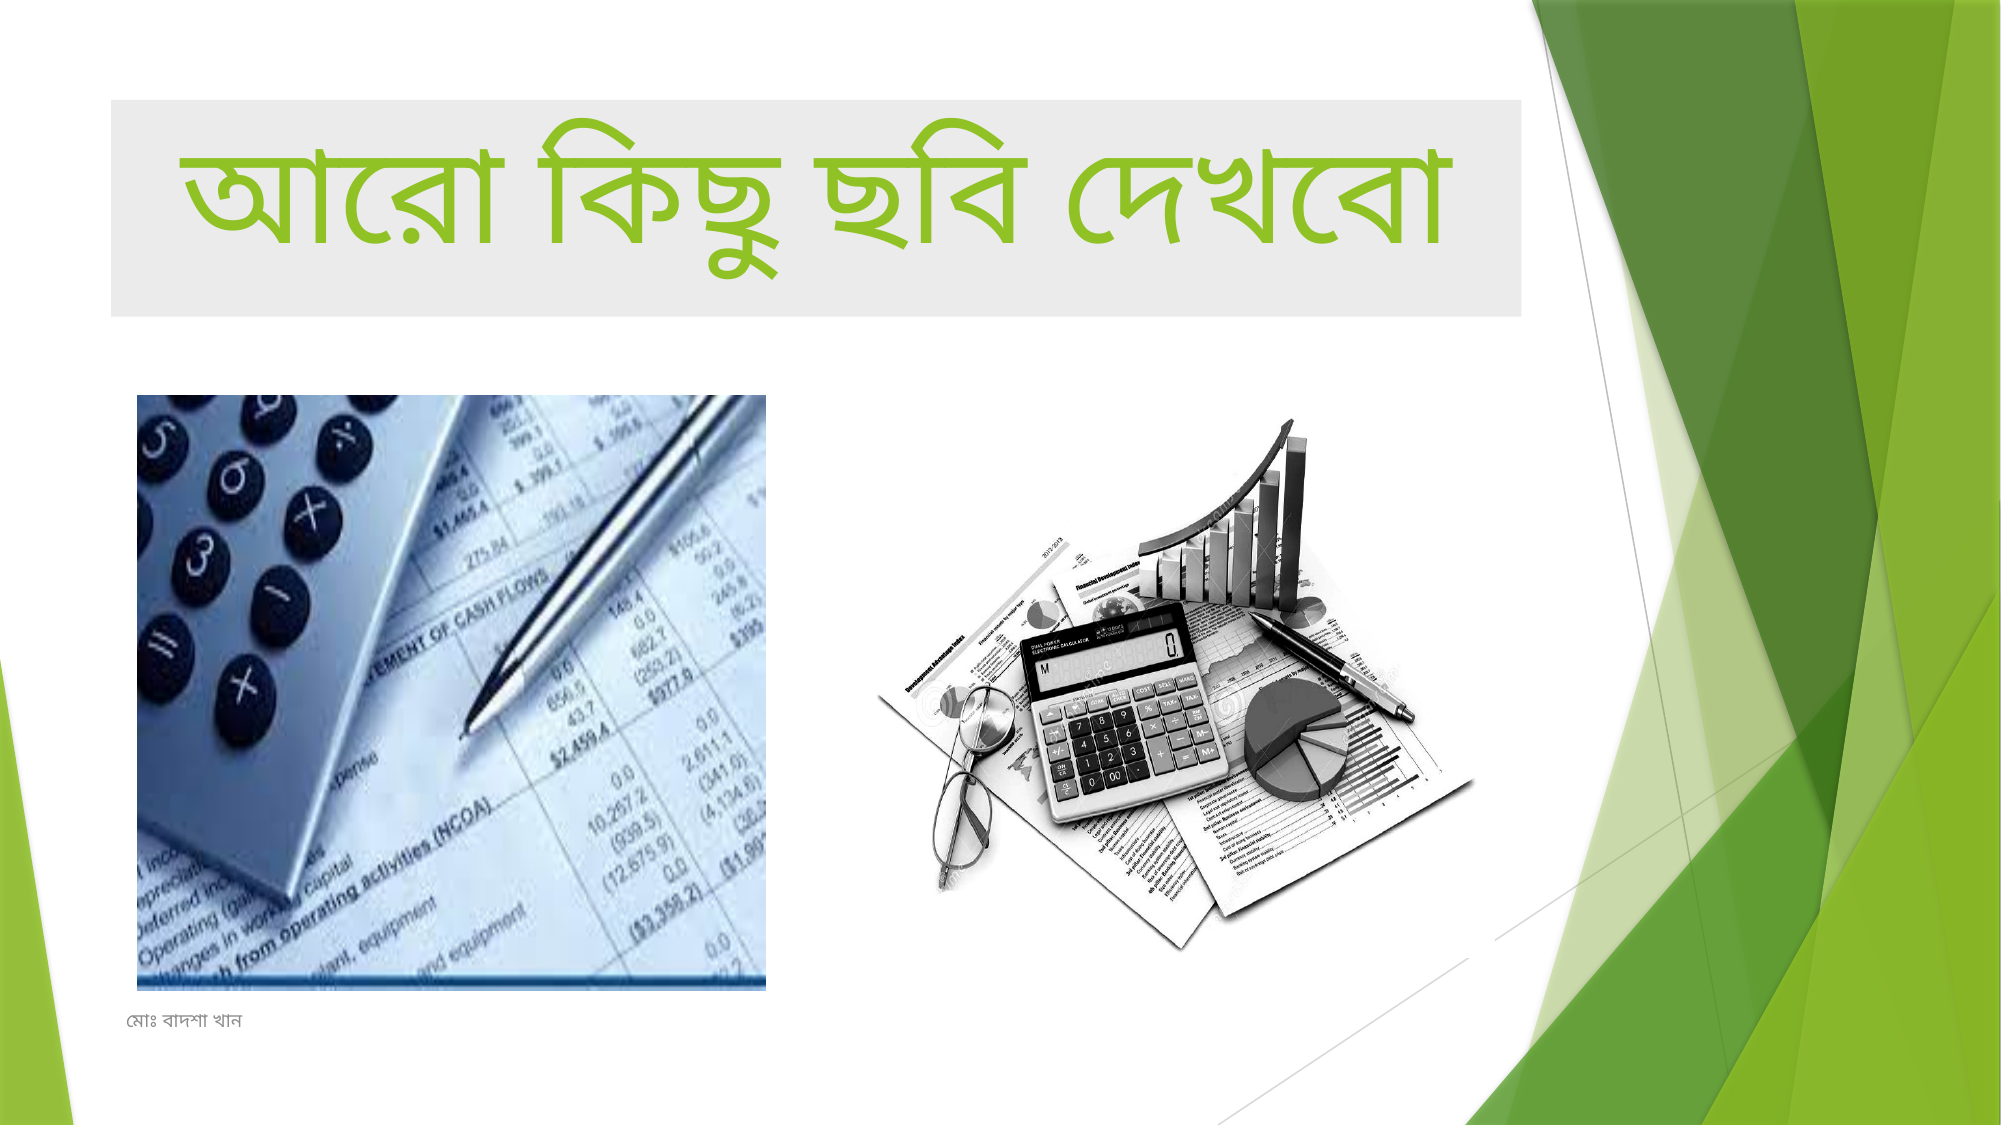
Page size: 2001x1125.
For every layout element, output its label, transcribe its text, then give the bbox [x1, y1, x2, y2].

footer মোঃ বাদশা খান [111, 991, 1145, 1051]
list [861, 387, 1495, 959]
title আরো কিছু ছবি দেখবো [111, 99, 1522, 317]
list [136, 394, 767, 992]
